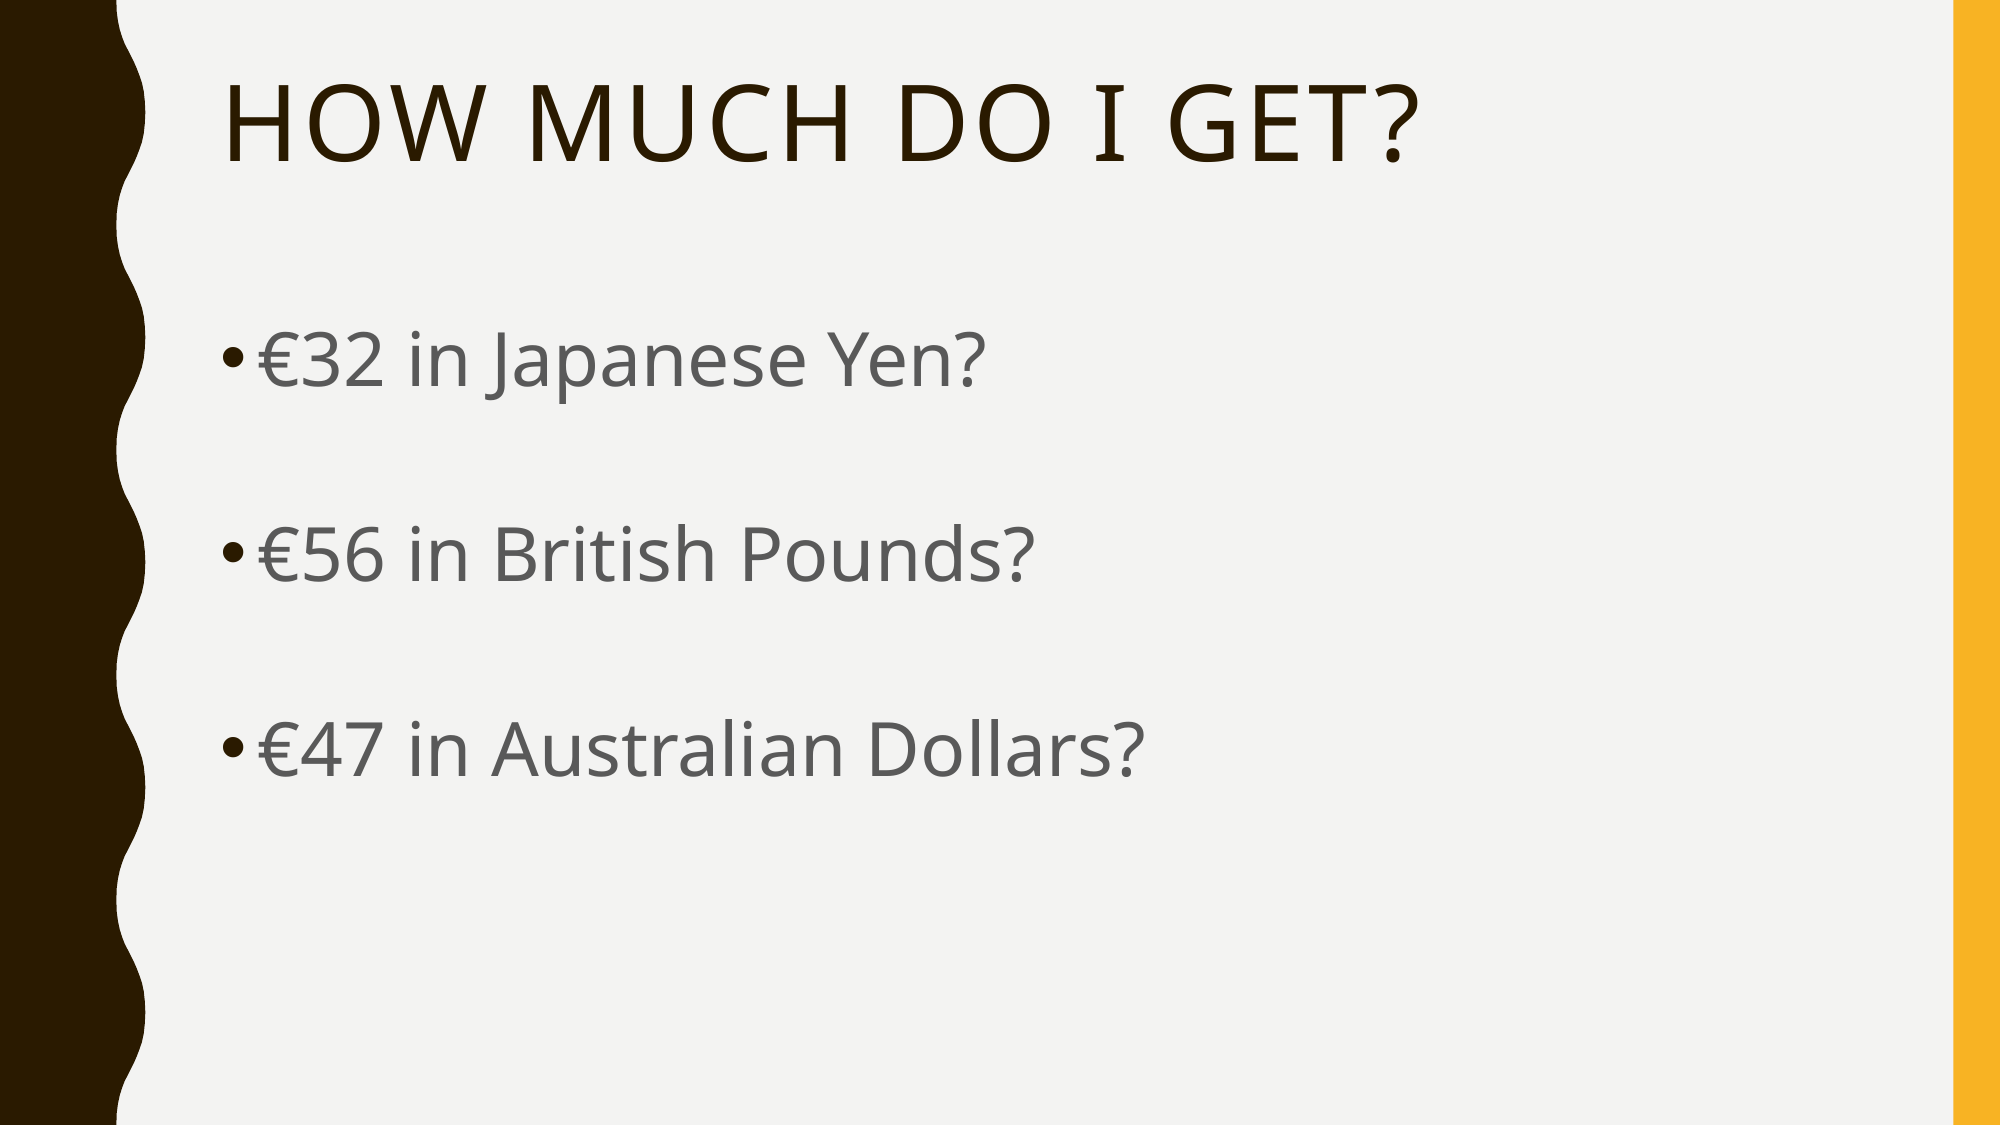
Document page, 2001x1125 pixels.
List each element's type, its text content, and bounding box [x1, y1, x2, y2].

title How much do I get? [205, 62, 1875, 214]
list €32 in Japanese Yen? €56 in British Pounds? €47 in Australian Dollars? [205, 214, 1875, 965]
